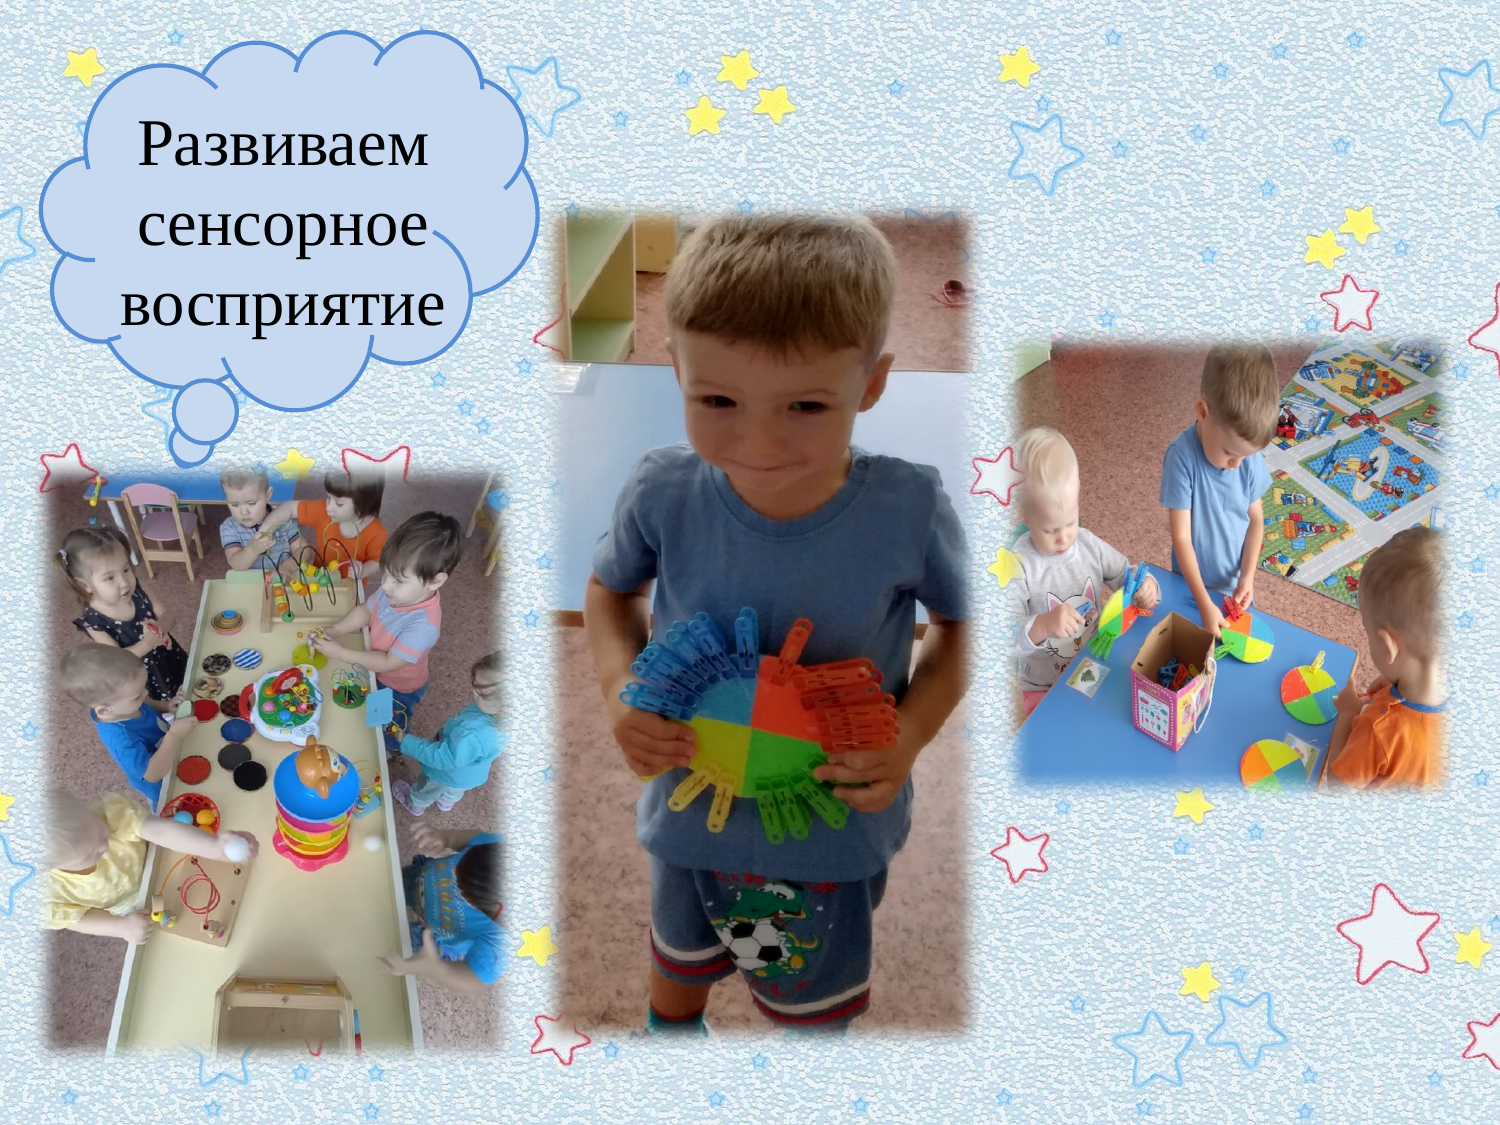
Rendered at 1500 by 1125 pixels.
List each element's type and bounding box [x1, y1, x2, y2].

list [997, 325, 1459, 804]
picture [0, 0, 1500, 1125]
list [29, 455, 519, 1068]
